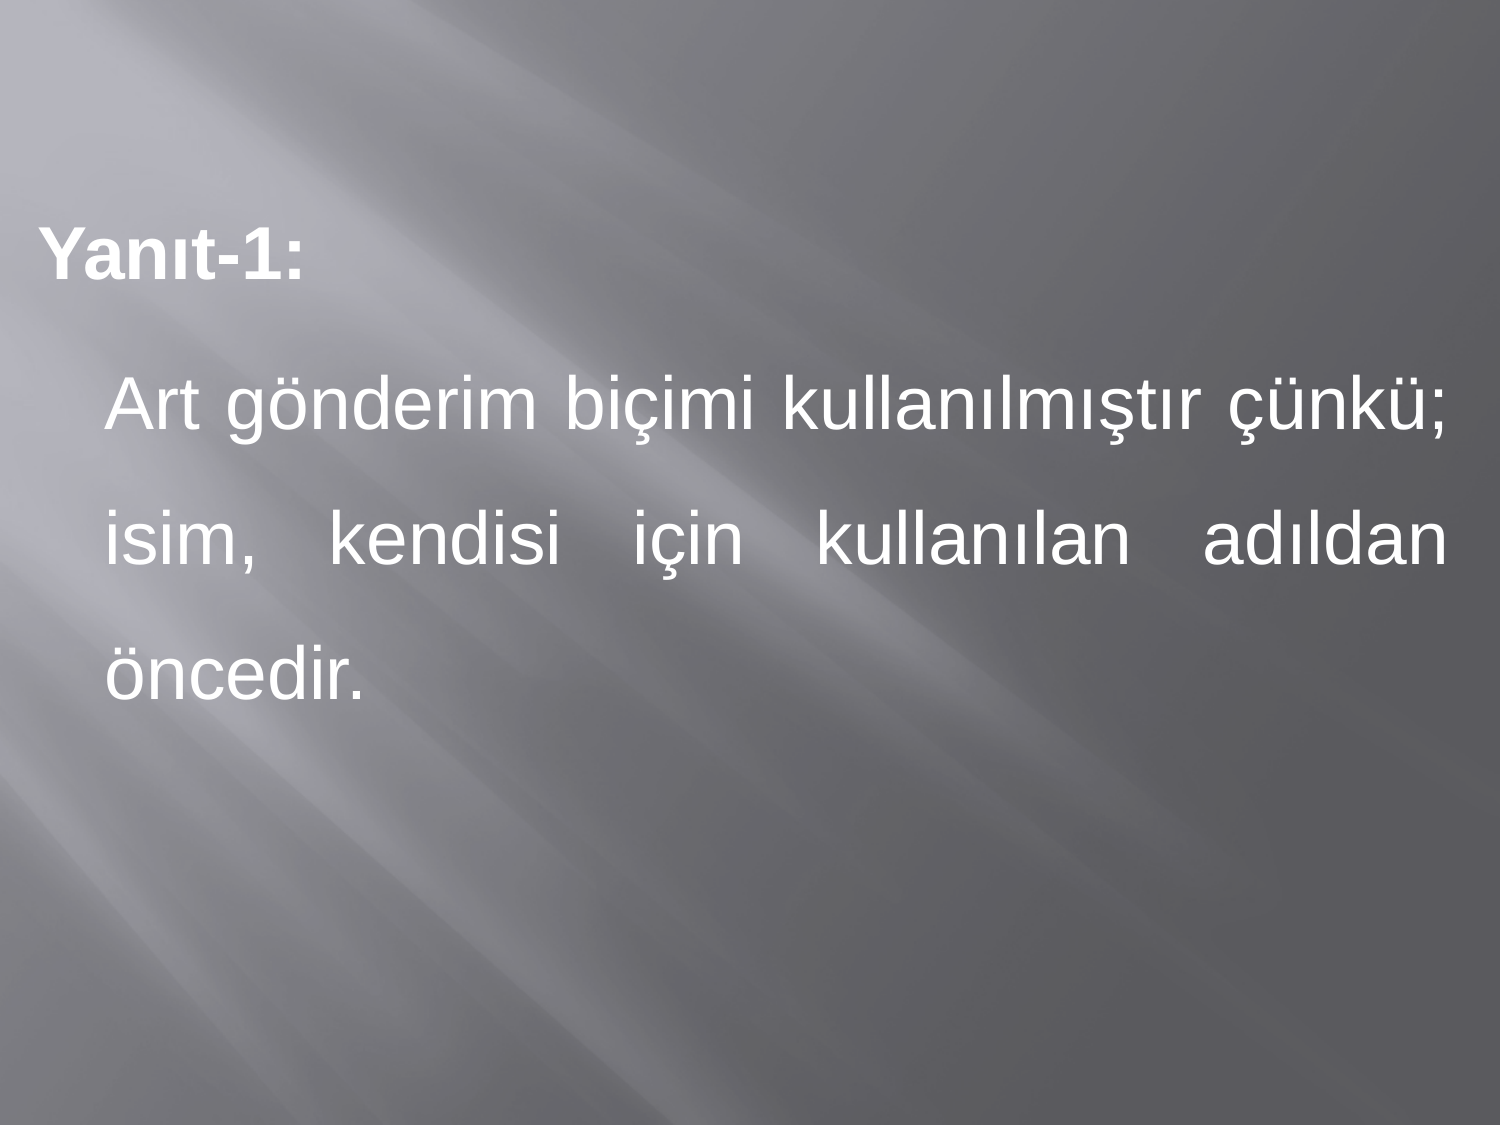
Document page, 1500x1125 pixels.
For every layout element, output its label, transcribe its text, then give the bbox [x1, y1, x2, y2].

list Yanıt-1: Art gönderim biçimi kullanılmıştır çünkü; isim, kendisi için kullanılan adıldan öncedir. [0, 152, 1465, 873]
